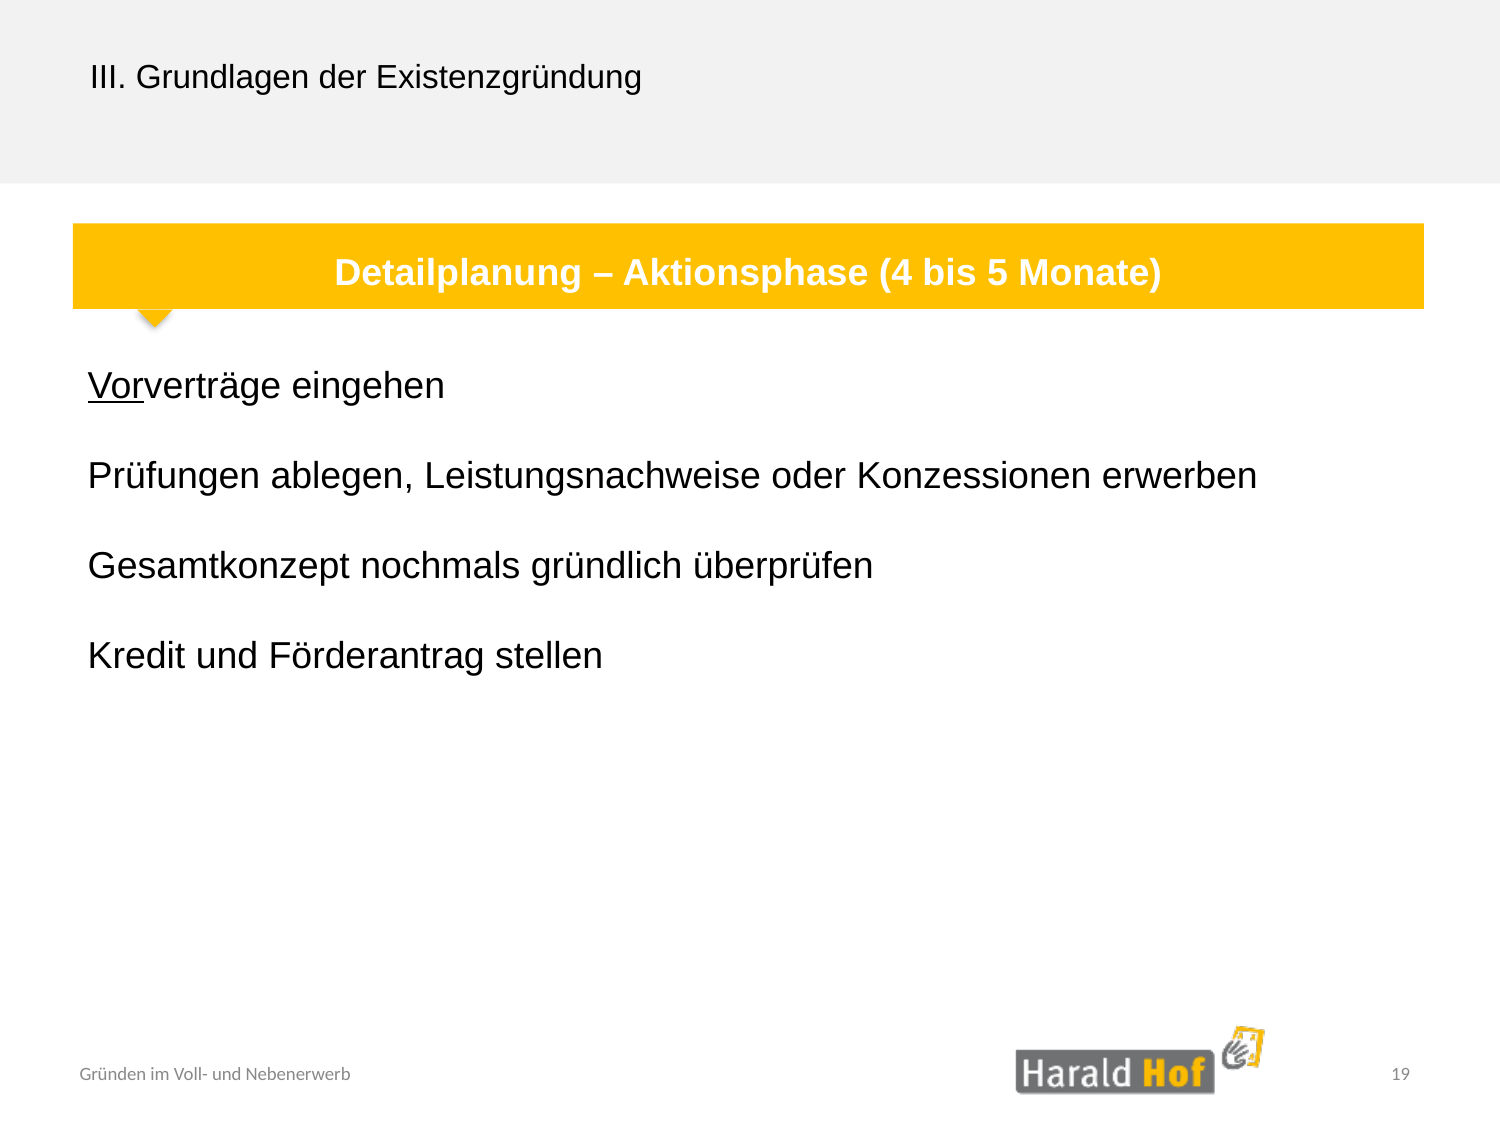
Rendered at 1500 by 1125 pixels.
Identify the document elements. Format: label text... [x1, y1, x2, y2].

footer Gründen im Voll- und Nebenerwerb [64, 1053, 976, 1096]
picture [1007, 1022, 1274, 1096]
slide_number 19 [1305, 1042, 1425, 1103]
text_box Vorverträge eingehen Prüfungen ablegen, Leistungsnachweise oder Konzessionen erwerben Gesamtkonzept nochmals gründlich überprüfen Kredit und Förderantrag stellen [72, 309, 1424, 684]
text_box III. Grundlagen der Existenzgründung [74, 47, 1225, 144]
list Detailplanung – Aktionsphase (4 bis 5 Monate) [72, 223, 1424, 309]
